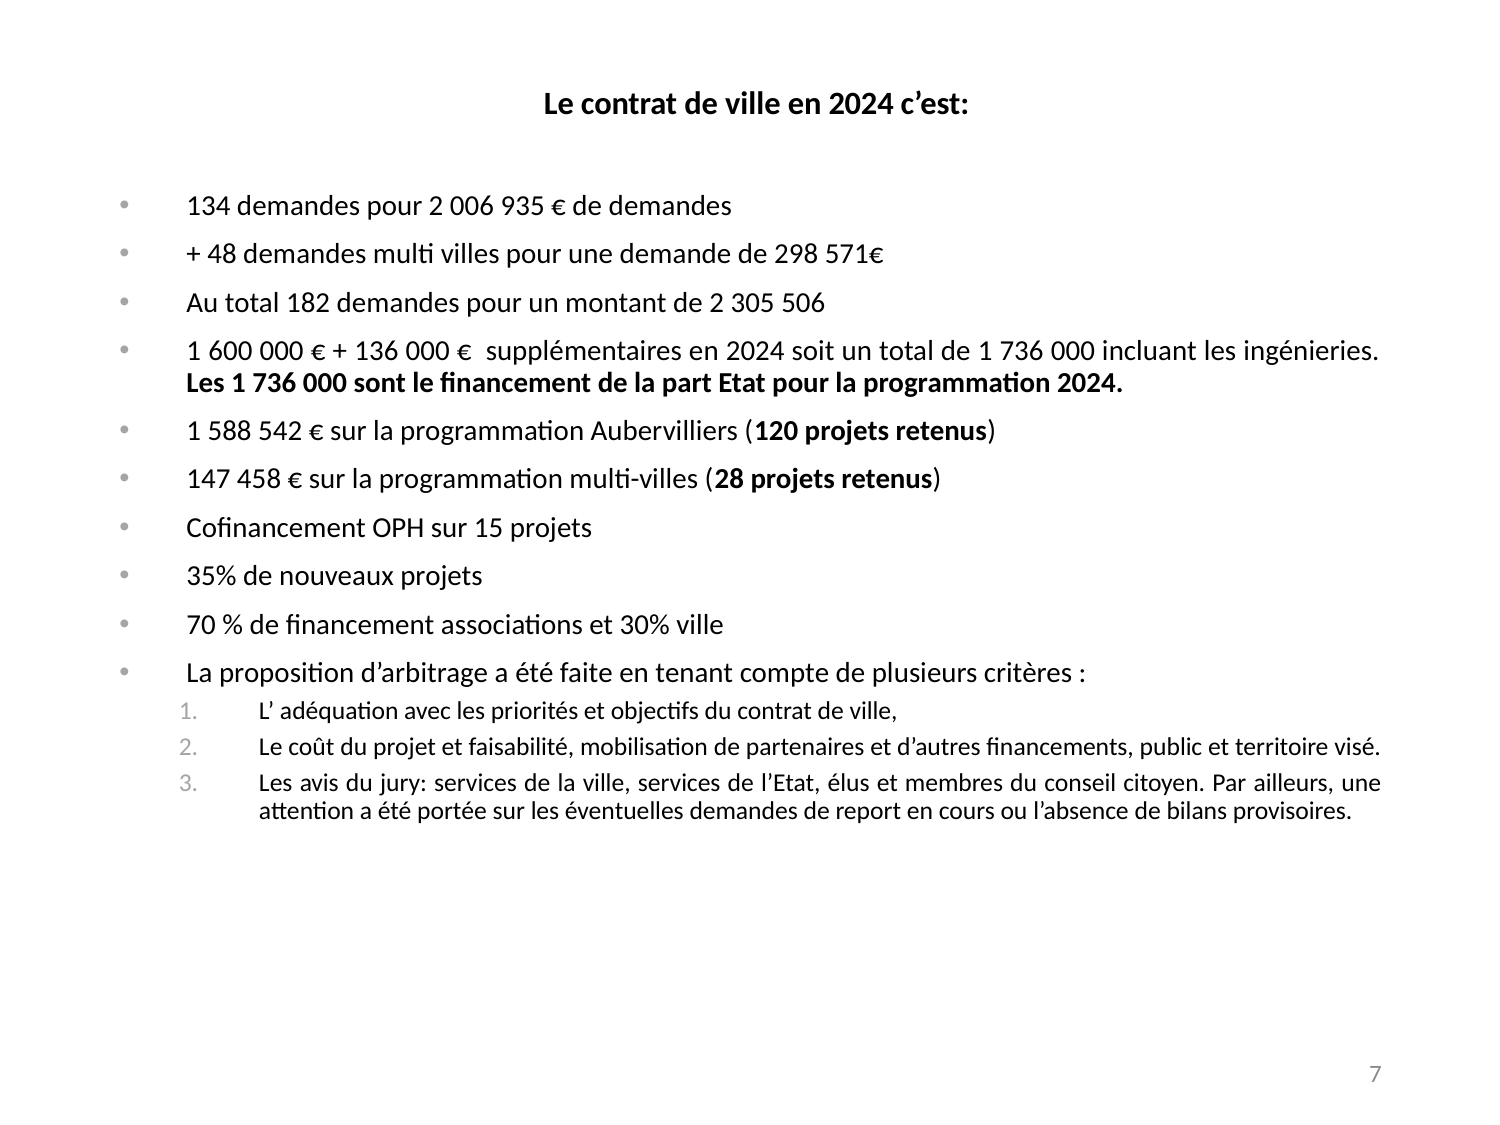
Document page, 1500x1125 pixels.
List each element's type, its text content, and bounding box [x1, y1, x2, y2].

slide_number 7 [1059, 1042, 1397, 1103]
list Le contrat de ville en 2024 c’est: 134 demandes pour 2 006 935 € de demandes + 48 demandes multi villes pour une demande de 298 571€ Au total 182 demandes pour un montant de 2 305 506 1 600 000 € + 136 000 € supplémentaires en 2024 soit un total de 1 736 000 incluant les ingénieries. Les 1 736 000 sont le financement de la part Etat pour la programmation 2024. 1 588 542 € sur la programmation Aubervilliers (120 projets retenus) 147 458 € sur la programmation multi-villes (28 projets retenus) Cofinancement OPH sur 15 projets 35% de nouveaux projets 70 % de financement associations et 30% ville La proposition d’arbitrage a été faite en tenant compte de plusieurs critères : L’ adéquation avec les priorités et objectifs du contrat de ville, Le coût du projet et faisabilité, mobilisation de partenaires et d’autres financements, public et territoire visé. Les avis du jury: services de la ville, services de l’Etat, élus et membres du conseil citoyen. Par ailleurs, une attention a été portée sur les éventuelles demandes de report en cours ou l’absence de bilans provisoires. [99, 24, 1397, 888]
